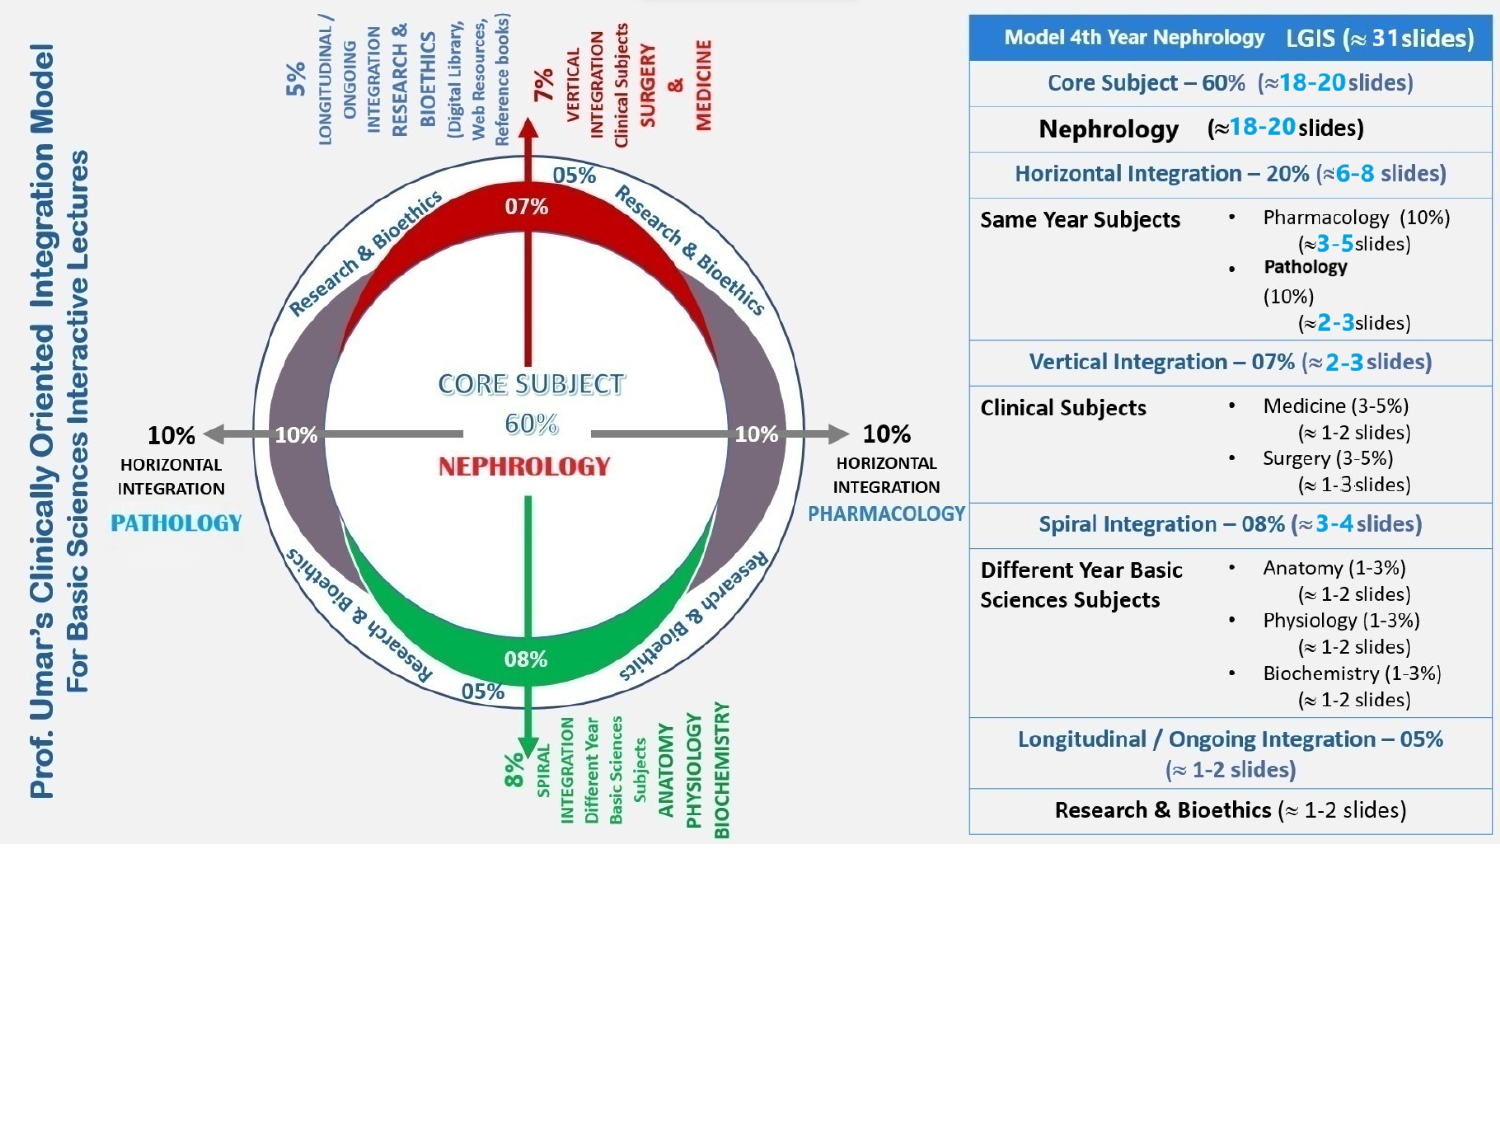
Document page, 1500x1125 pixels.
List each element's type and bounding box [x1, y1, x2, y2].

picture [0, 0, 1500, 844]
